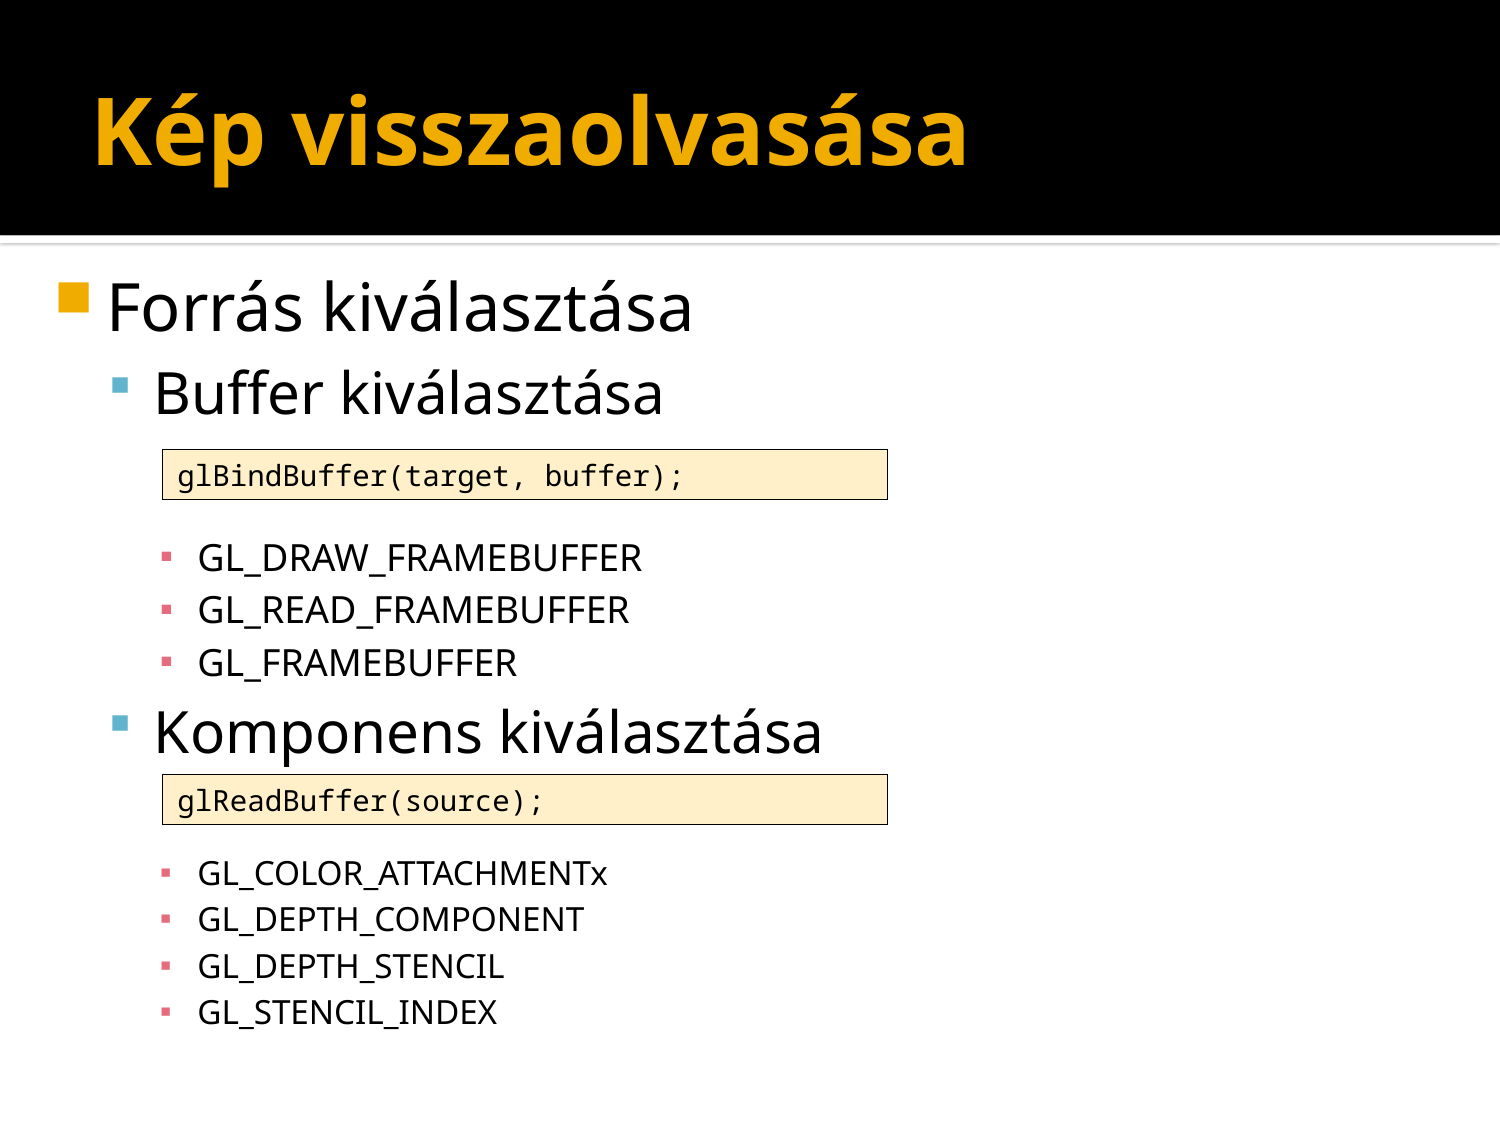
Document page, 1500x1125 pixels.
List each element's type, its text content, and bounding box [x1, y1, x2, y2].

text_box glReadBuffer(source); [162, 774, 888, 825]
list Forrás kiválasztása Buffer kiválasztása GL_DRAW_FRAMEBUFFER GL_READ_FRAMEBUFFER GL_FRAMEBUFFER Komponens kiválasztása GL_COLOR_ATTACHMENTx GL_DEPTH_COMPONENT GL_DEPTH_STENCIL GL_STENCIL_INDEX [24, 249, 1488, 1100]
title Kép visszaolvasása [75, 25, 1425, 231]
text_box glBindBuffer(target, buffer); [162, 449, 888, 500]
